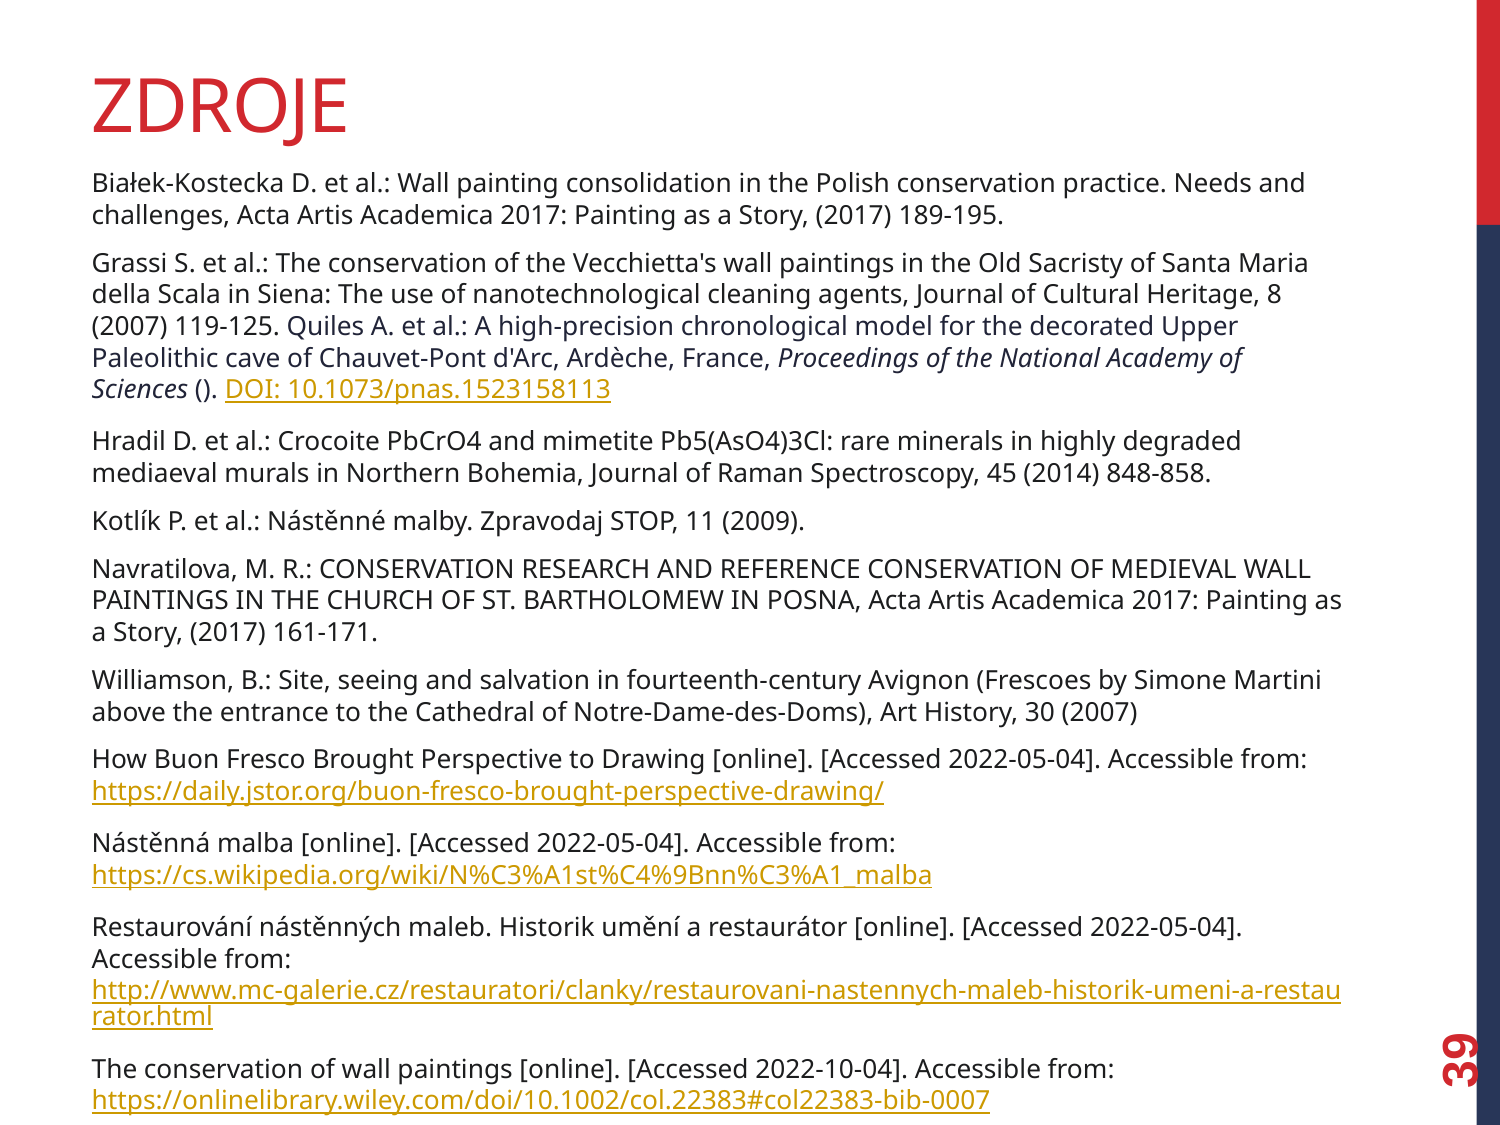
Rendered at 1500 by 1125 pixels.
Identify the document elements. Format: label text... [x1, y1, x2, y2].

list Białek-Kostecka D. et al.: Wall painting consolidation in the Polish conservation practice. Needs and challenges, Acta Artis Academica 2017: Painting as a Story, (2017) 189-195. Grassi S. et al.: The conservation of the Vecchietta's wall paintings in the Old Sacristy of Santa Maria della Scala in Siena: The use of nanotechnological cleaning agents, Journal of Cultural Heritage, 8 (2007) 119-125. Quiles A. et al.: A high-precision chronological model for the decorated Upper Paleolithic cave of Chauvet-Pont d'Arc, Ardèche, France, Proceedings of the National Academy of Sciences (). DOI: 10.1073/pnas.1523158113 Hradil D. et al.: Crocoite PbCrO4 and mimetite Pb5(AsO4)3Cl: rare minerals in highly degraded mediaeval murals in Northern Bohemia, Journal of Raman Spectroscopy, 45 (2014) 848-858. Kotlík P. et al.: Nástěnné malby. Zpravodaj STOP, 11 (2009). Navratilova, M. R.: CONSERVATION RESEARCH AND REFERENCE CONSERVATION OF MEDIEVAL WALL PAINTINGS IN THE CHURCH OF ST. BARTHOLOMEW IN POSNA, Acta Artis Academica 2017: Painting as a Story, (2017) 161-171. Williamson, B.: Site, seeing and salvation in fourteenth-century Avignon (Frescoes by Simone Martini above the entrance to the Cathedral of Notre-Dame-des-Doms), Art History, 30 (2007) How Buon Fresco Brought Perspective to Drawing [online]. [Accessed 2022-05-04]. Accessible from: https://daily.jstor.org/buon-fresco-brought-perspective-drawing/ Nástěnná malba [online]. [Accessed 2022-05-04]. Accessible from: https://cs.wikipedia.org/wiki/N%C3%A1st%C4%9Bnn%C3%A1_malba Restaurování nástěnných maleb. Historik umění a restaurátor [online]. [Accessed 2022-05-04]. Accessible from: http://www.mc-galerie.cz/restauratori/clanky/restaurovani-nastennych-maleb-historik-umeni-a-restaurator.html The conservation of wall paintings [online]. [Accessed 2022-10-04]. Accessible from: https://onlinelibrary.wiley.com/doi/10.1002/col.22383#col22383-bib-0007 [76, 159, 1365, 1104]
title Zdroje [76, 42, 1093, 155]
slide_number 39 [1427, 887, 1488, 1104]
